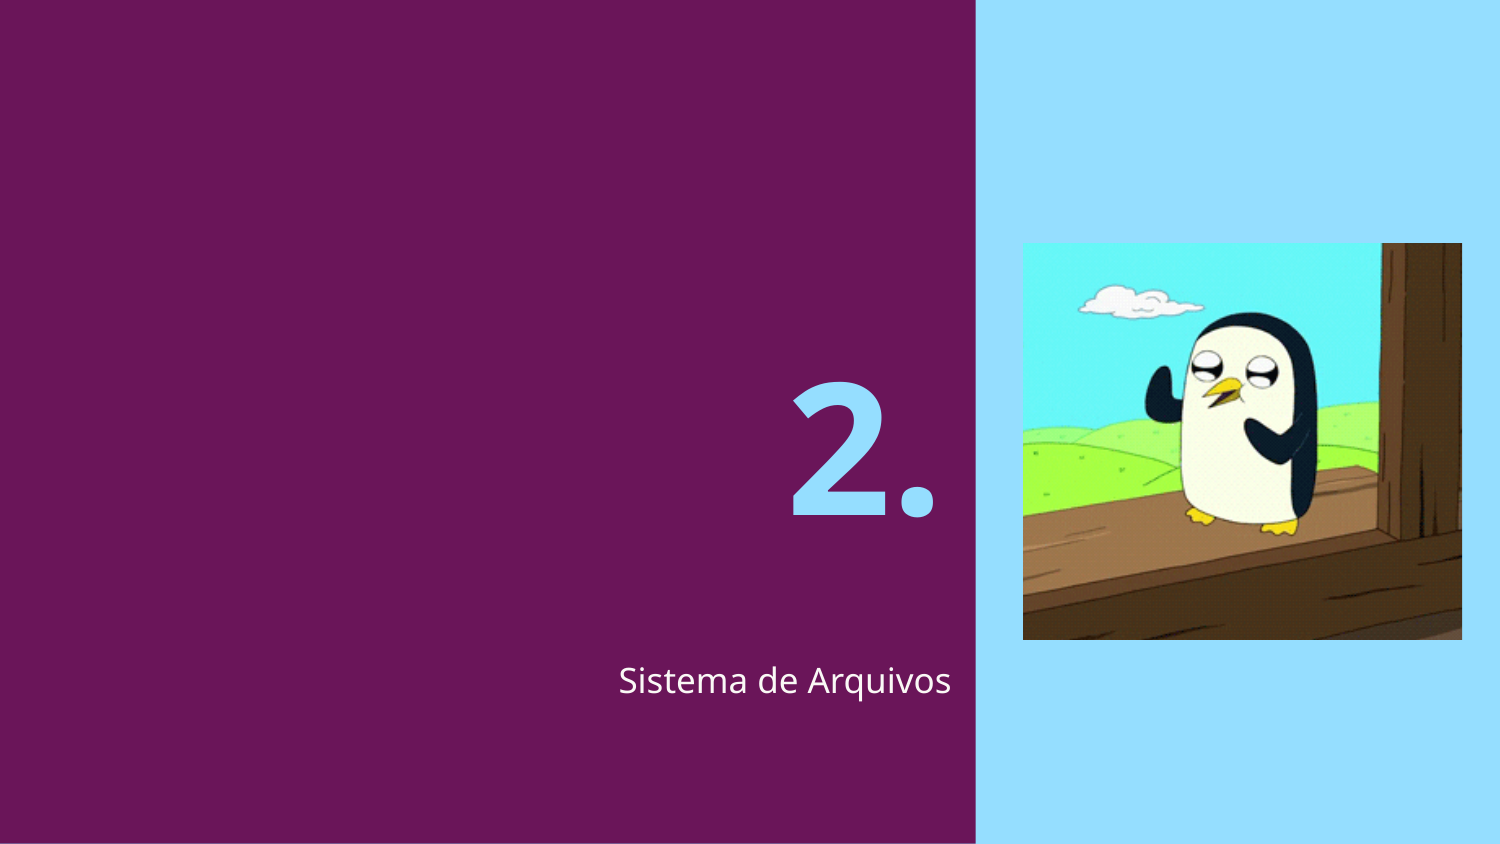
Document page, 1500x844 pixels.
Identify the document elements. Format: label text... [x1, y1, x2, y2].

picture [1022, 243, 1463, 640]
subtitle 2. [0, 315, 960, 568]
title Sistema de Arquivos [90, 643, 967, 716]
